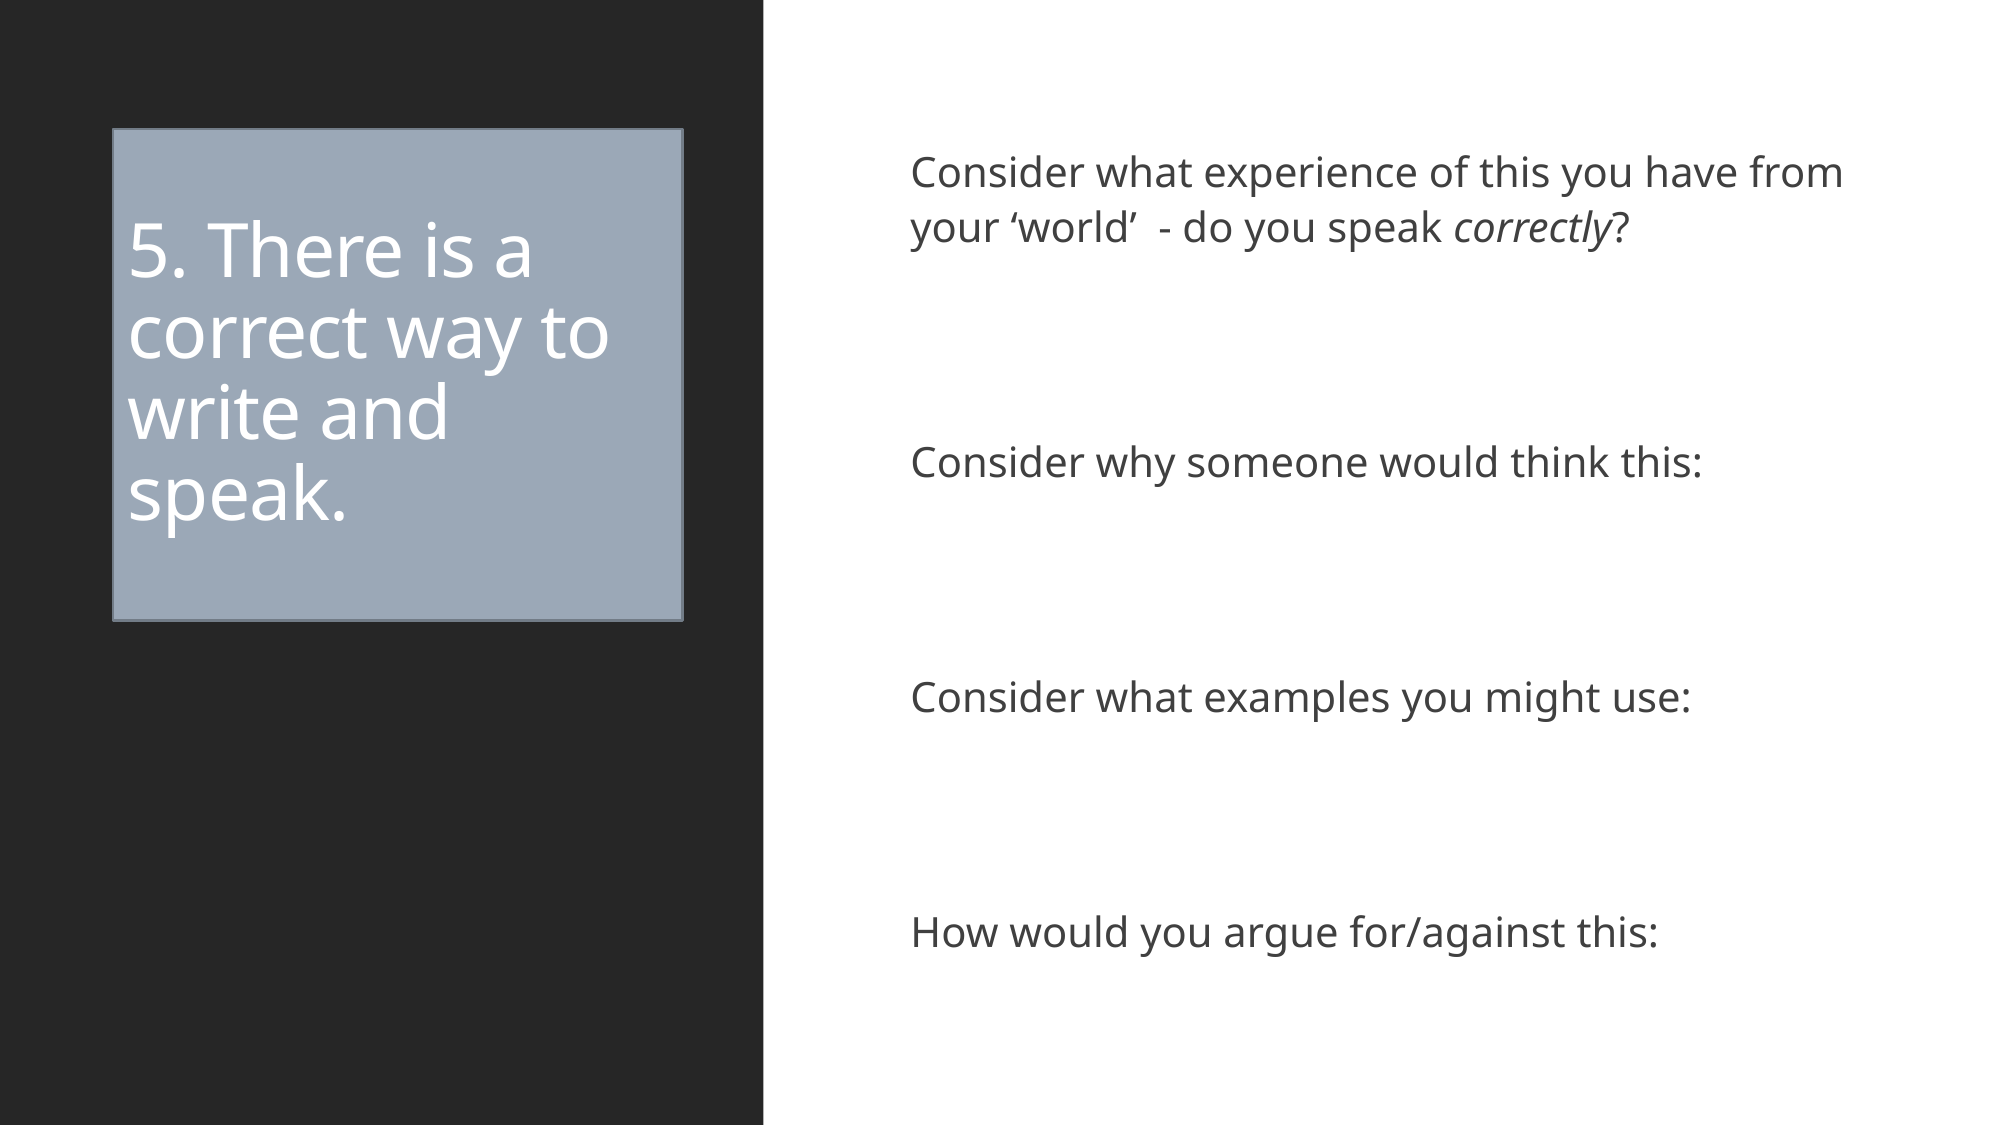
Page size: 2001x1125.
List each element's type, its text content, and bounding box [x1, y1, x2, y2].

title 5. There is a correct way to write and speak. [112, 128, 684, 622]
list Consider what experience of this you have from your ‘world’ - do you speak correctly? Consider why someone would think this: Consider what examples you might use: How would you argue for/against this: [895, 133, 1868, 1097]
